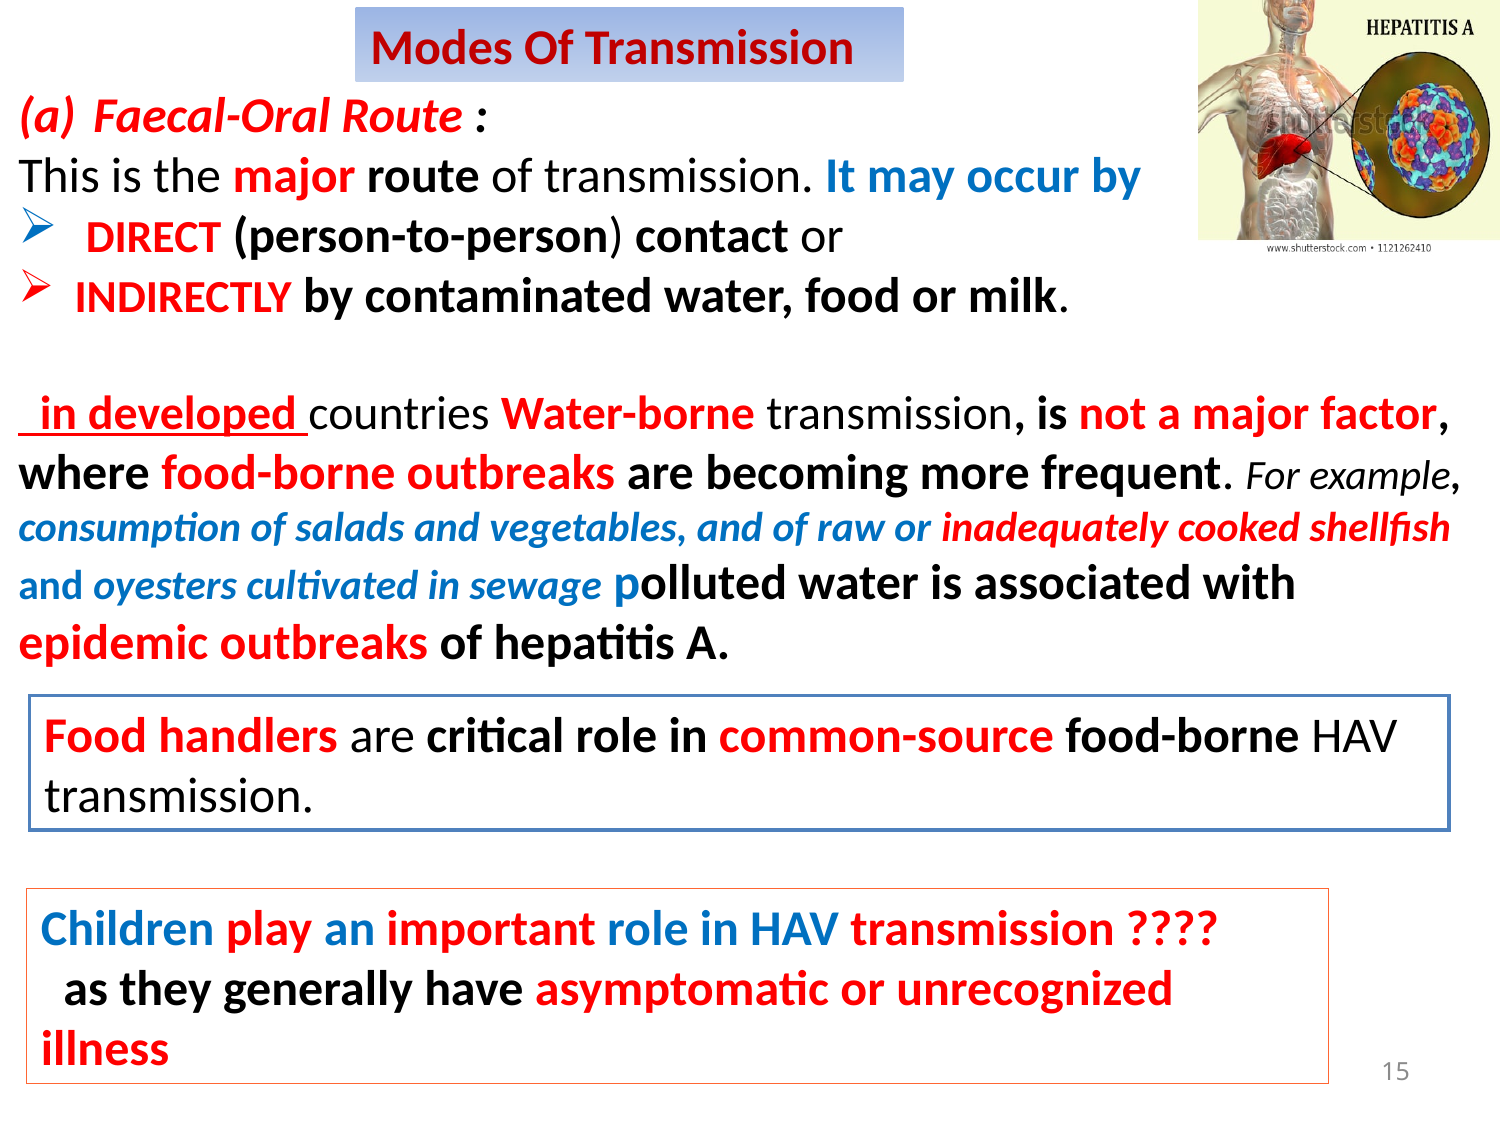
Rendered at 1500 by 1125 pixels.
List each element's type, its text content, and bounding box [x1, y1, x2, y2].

slide_number 15 [1074, 1042, 1425, 1103]
text_box Modes Of Transmission [355, 7, 904, 82]
picture [1198, 0, 1500, 256]
text_box Food handlers are critical role in common-source food-borne HAV transmission. [29, 695, 1449, 831]
text_box Faecal-Oral Route : This is the major route of transmission. It may occur by DIRECT (person-to-person) contact or INDIRECTLY by contaminated water, food or milk. in developed countries Water-borne transmission, is not a major factor, where food-borne outbreaks are becoming more frequent. For example, consumption of salads and vegetables, and of raw or inadequately cooked shellfish and oyesters cultivated in sewage polluted water is associated with epidemic outbreaks of hepatitis A. [3, 74, 1500, 677]
text_box Children play an important role in HAV transmission ???? as they generally have asymptomatic or unrecognized illness [26, 888, 1329, 1084]
